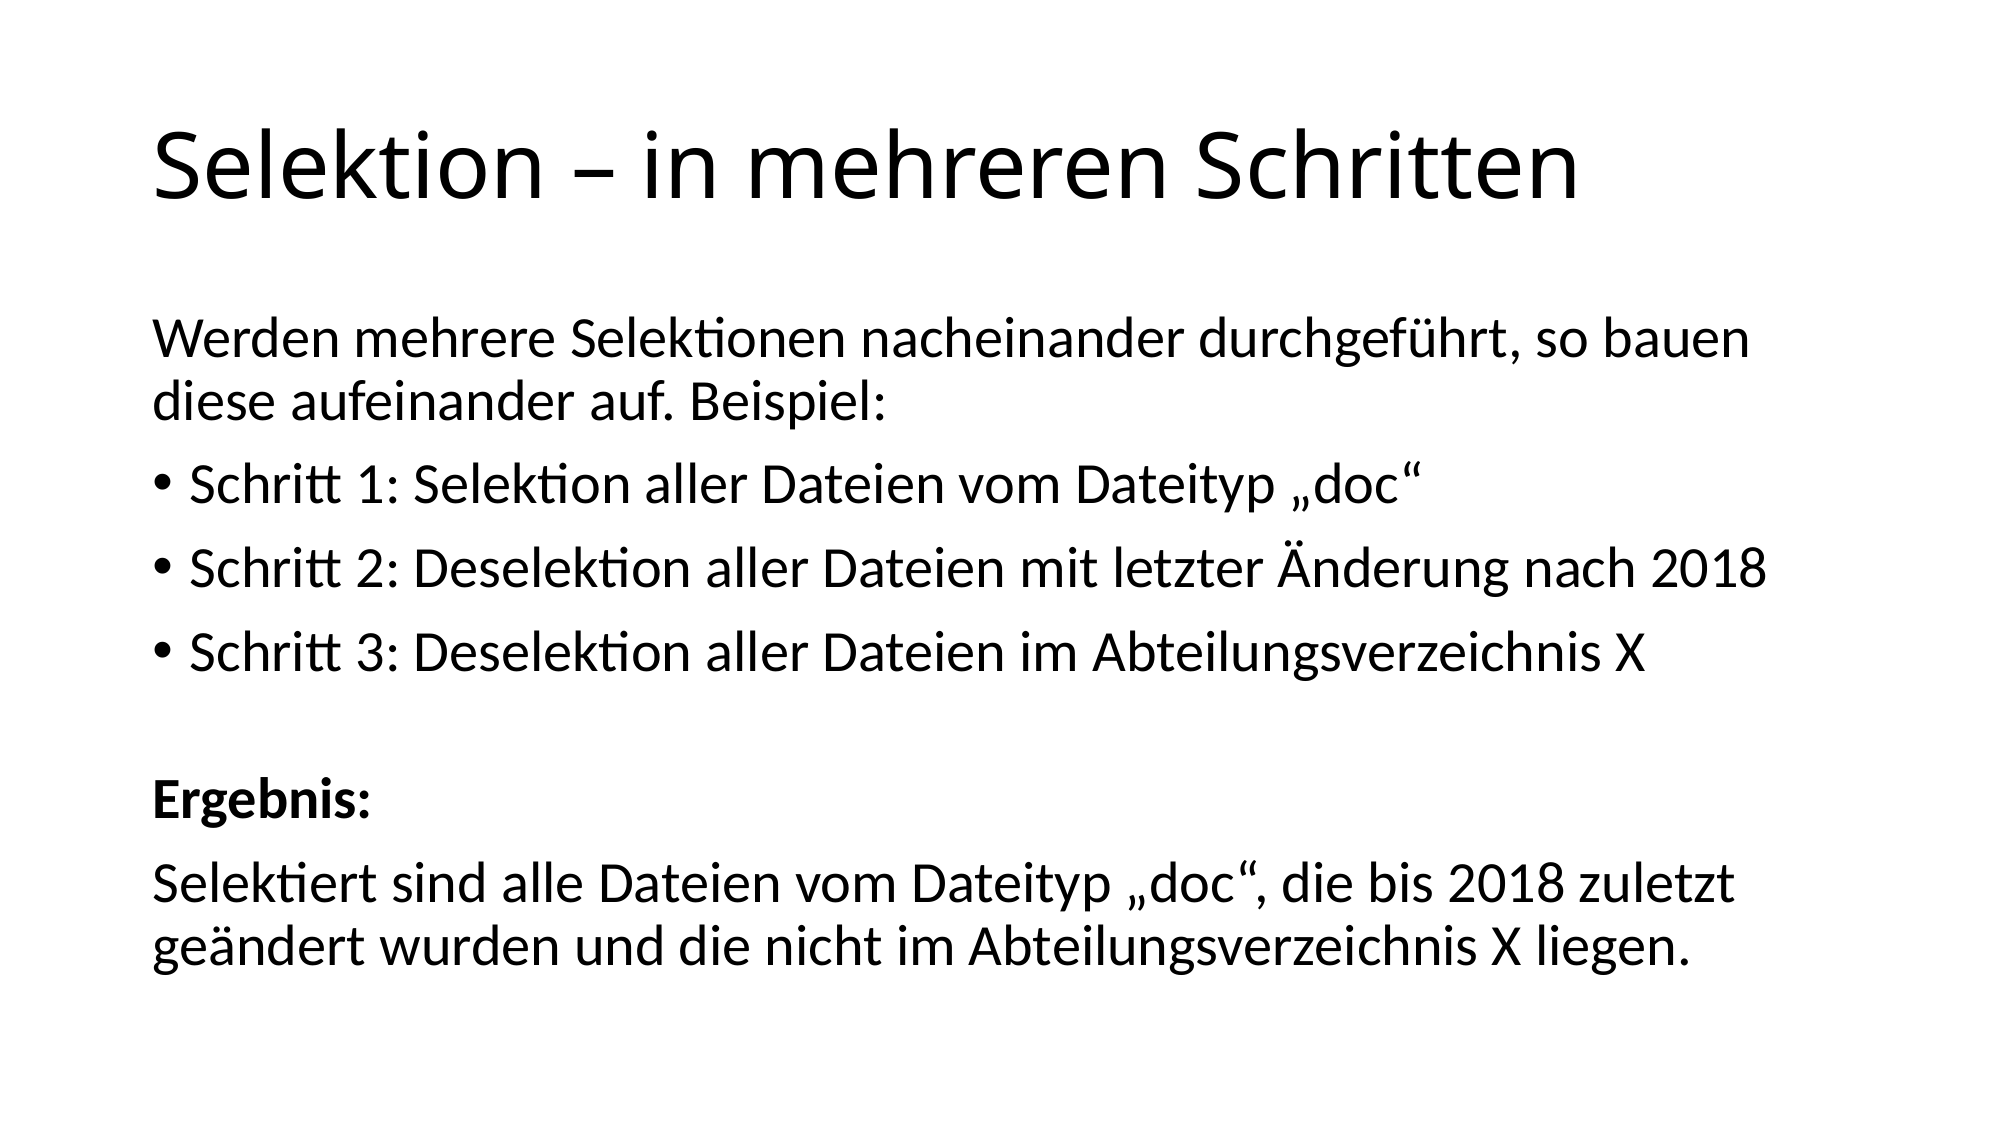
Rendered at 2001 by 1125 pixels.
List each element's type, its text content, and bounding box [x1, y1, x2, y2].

title Selektion – in mehreren Schritten [137, 59, 1863, 278]
list Werden mehrere Selektionen nacheinander durchgeführt, so bauen diese aufeinander auf. Beispiel: Schritt 1: Selektion aller Dateien vom Dateityp „doc“ Schritt 2: Deselektion aller Dateien mit letzter Änderung nach 2018 Schritt 3: Deselektion aller Dateien im Abteilungsverzeichnis X Ergebnis: Selektiert sind alle Dateien vom Dateityp „doc“, die bis 2018 zuletzt geändert wurden und die nicht im Abteilungsverzeichnis X liegen. [137, 299, 1863, 1014]
